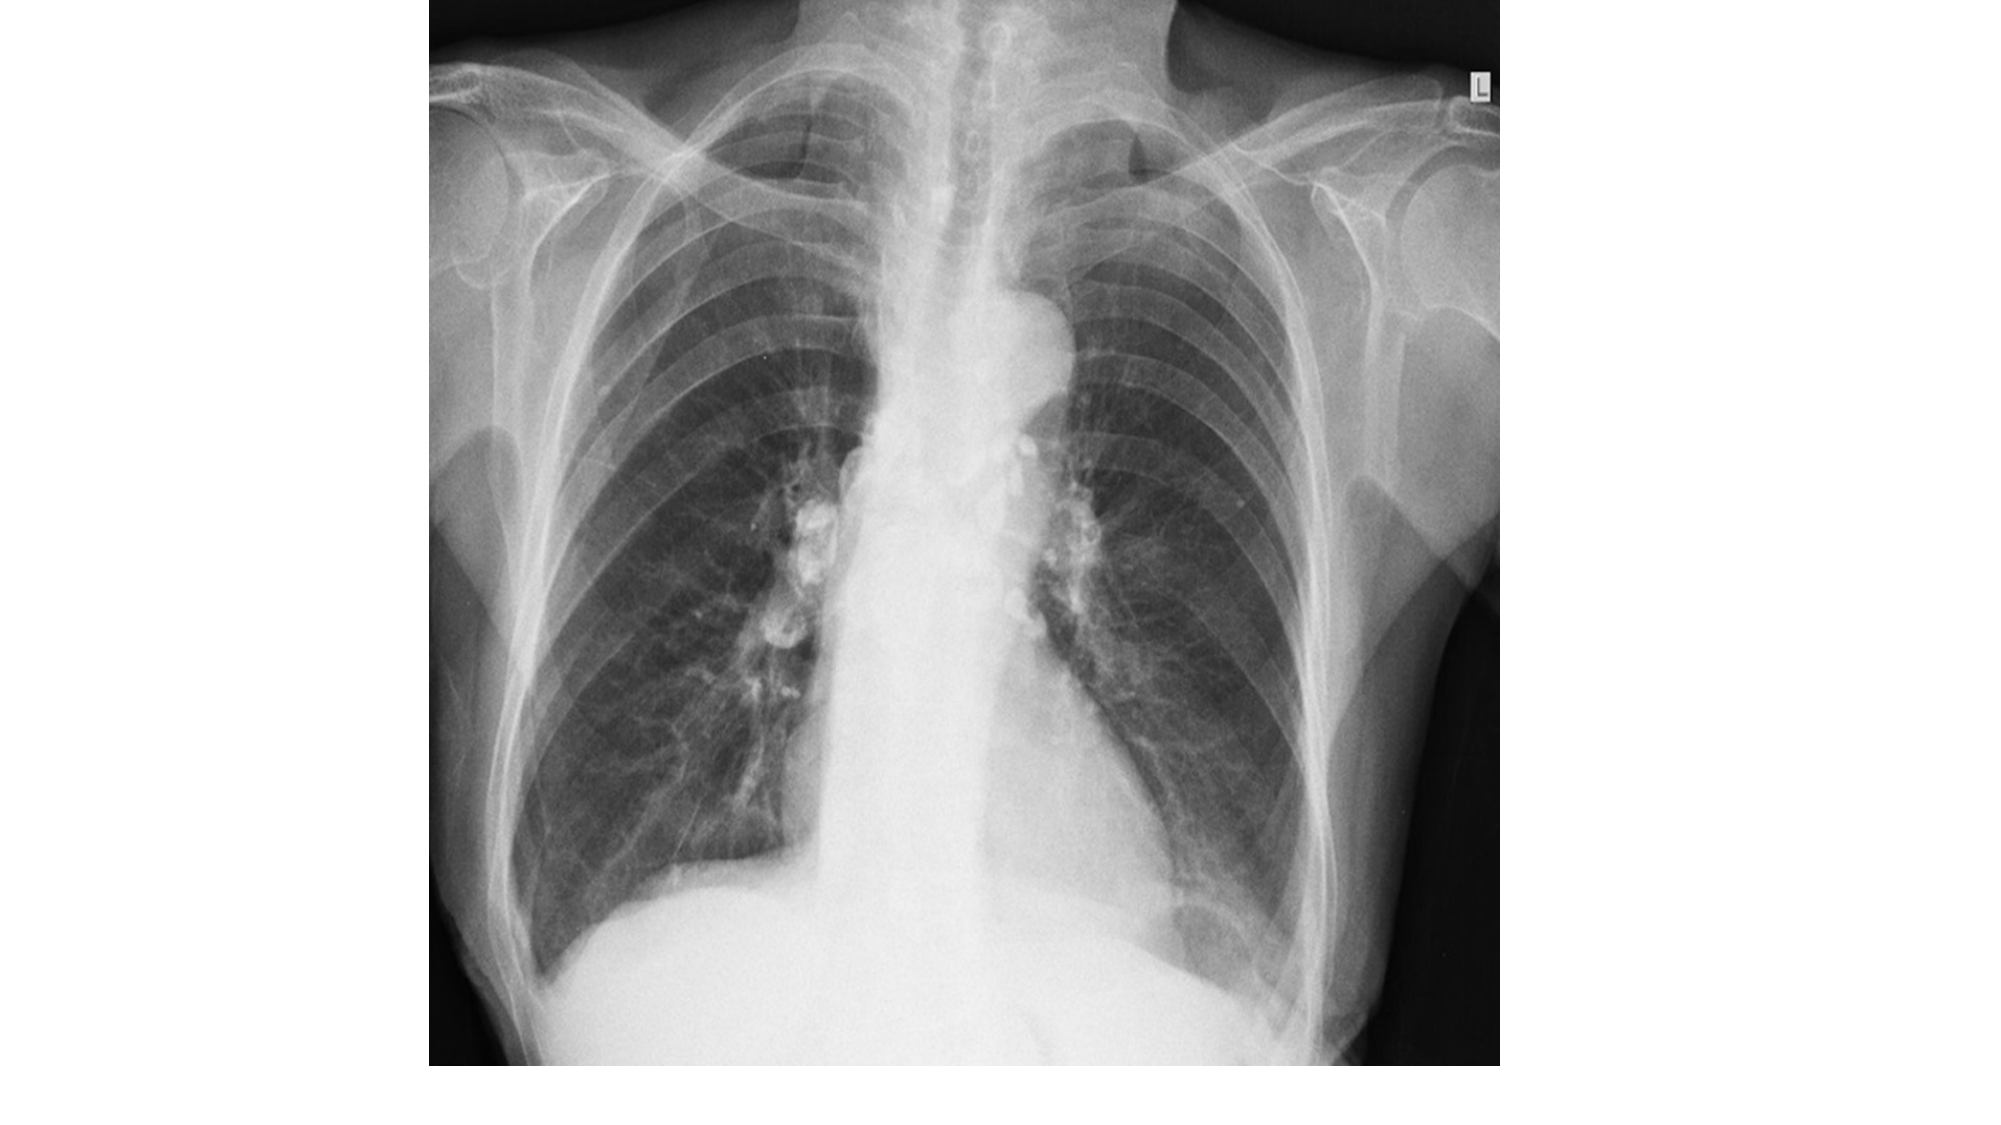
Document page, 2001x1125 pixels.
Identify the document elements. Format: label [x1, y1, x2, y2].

list [429, 0, 1500, 1066]
